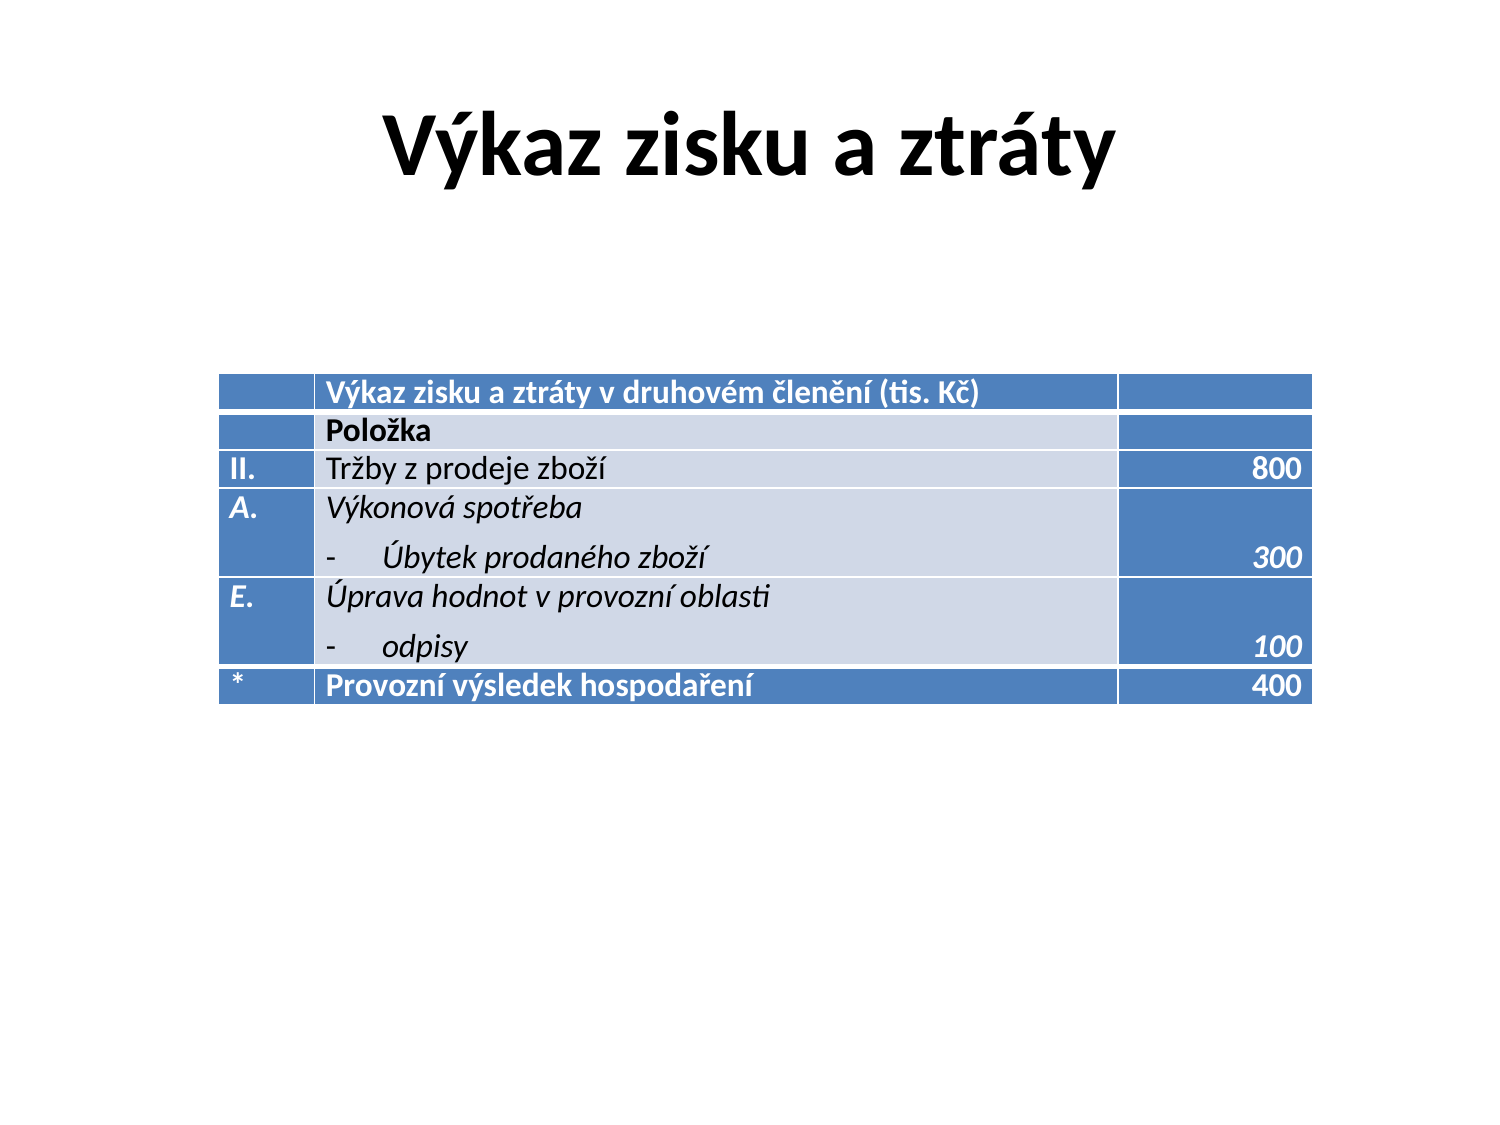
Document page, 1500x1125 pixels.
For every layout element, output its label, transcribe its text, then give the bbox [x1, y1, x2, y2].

title Výkaz zisku a ztráty [75, 45, 1425, 233]
table_cell 800 [1119, 451, 1312, 487]
table_header Výkaz zisku a ztráty v druhovém členění (tis. Kč) [315, 374, 1117, 409]
table_cell Výkonová spotřeba Úbytek prodaného zboží [315, 489, 1117, 576]
table_cell 100 [1119, 578, 1312, 664]
table_cell * [219, 669, 314, 704]
table_cell Úprava hodnot v provozní oblasti odpisy [315, 578, 1117, 664]
table_header [219, 374, 314, 409]
table_cell 300 [1119, 489, 1312, 576]
table_cell A. [219, 489, 314, 576]
table_cell Provozní výsledek hospodaření [315, 669, 1117, 704]
table_cell II. [219, 451, 314, 487]
table_cell Položka [315, 415, 1117, 449]
table_cell E. [219, 578, 314, 664]
table_header [1119, 374, 1312, 409]
table_cell [1119, 415, 1312, 449]
table_cell Tržby z prodeje zboží [315, 451, 1117, 487]
table_cell 400 [1119, 669, 1312, 704]
table_cell [219, 415, 314, 449]
